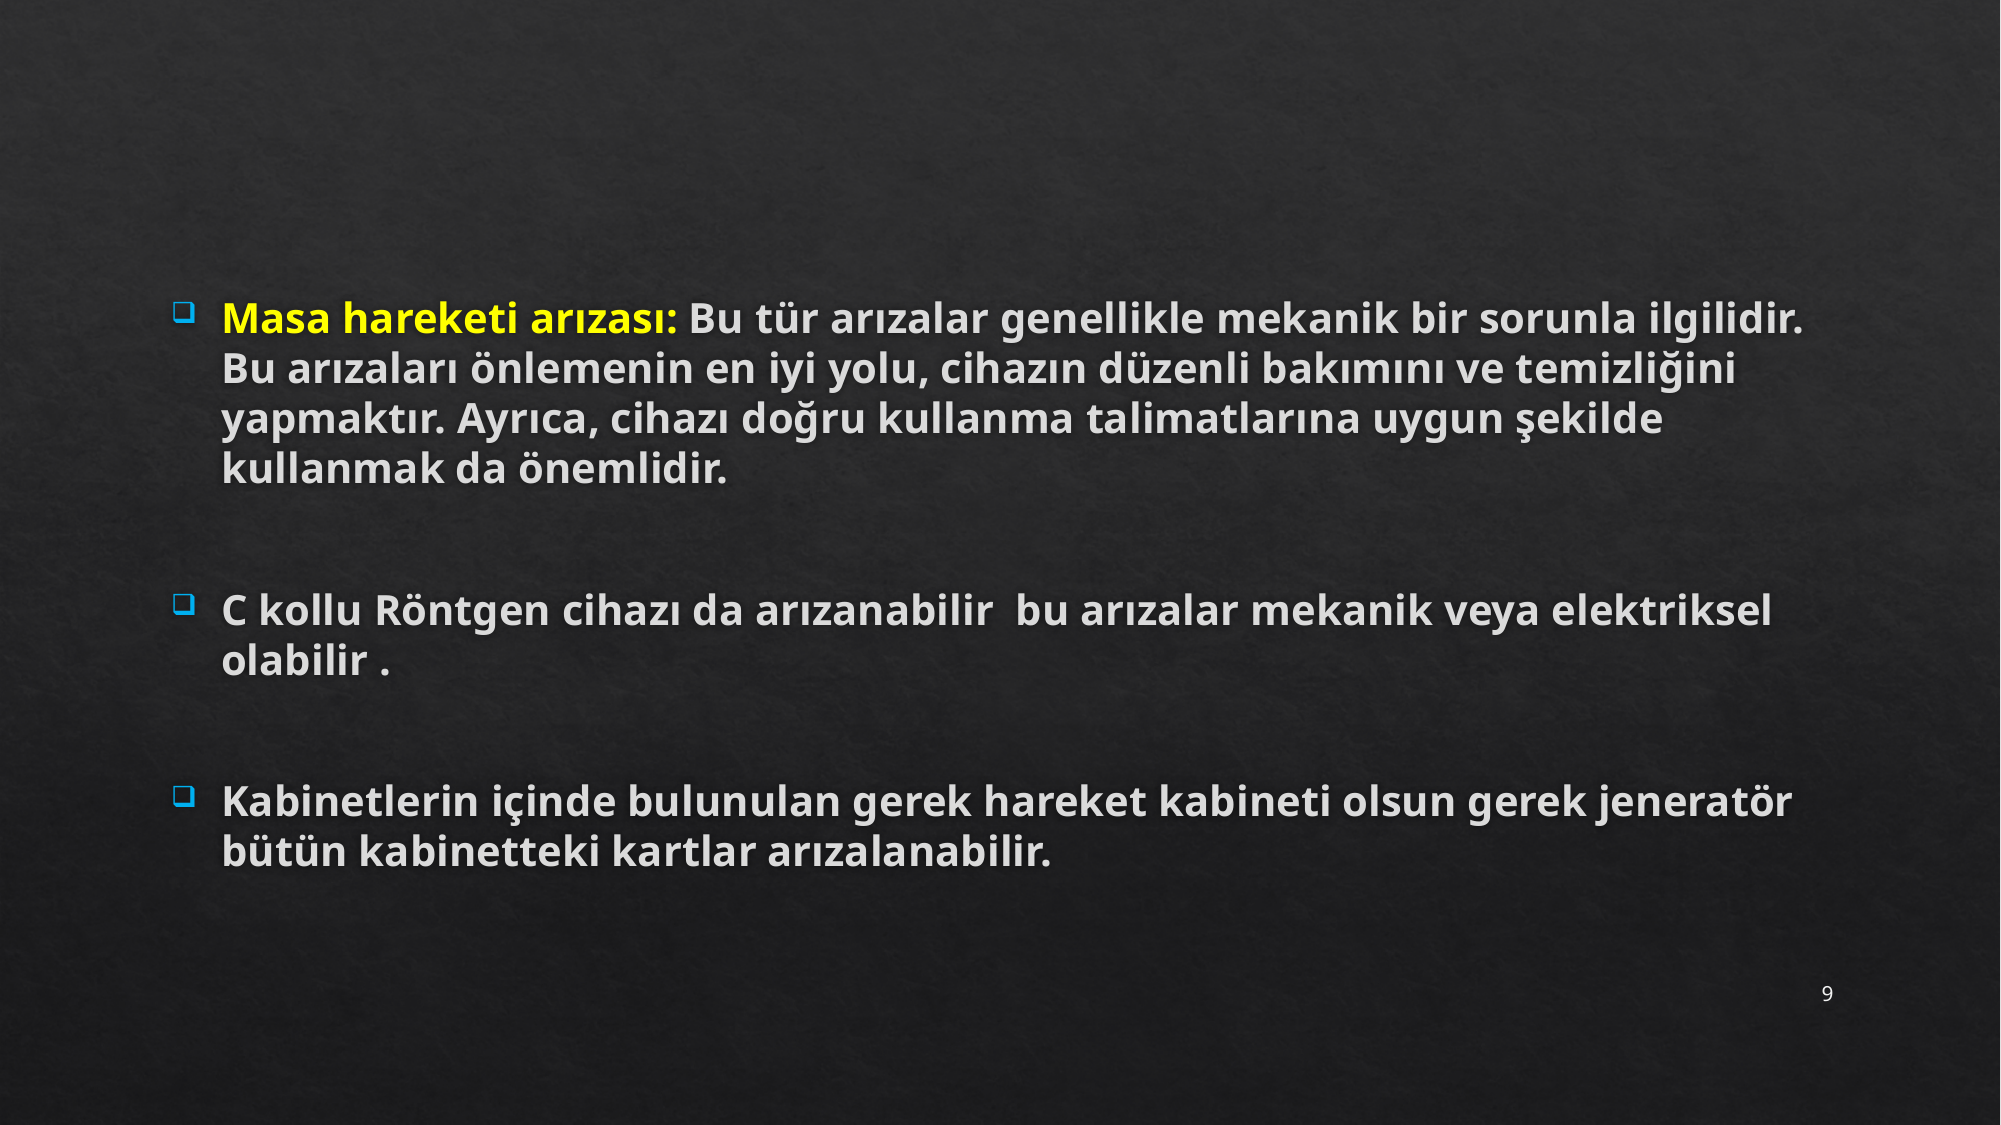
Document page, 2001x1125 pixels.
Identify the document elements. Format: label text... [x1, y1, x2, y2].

list Masa hareketi arızası: Bu tür arızalar genellikle mekanik bir sorunla ilgilidir. Bu arızaları önlemenin en iyi yolu, cihazın düzenli bakımını ve temizliğini yapmaktır. Ayrıca, cihazı doğru kullanma talimatlarına uygun şekilde kullanmak da önemlidir. C kollu Röntgen cihazı da arızanabilir bu arızalar mekanik veya elektriksel olabilir . Kabinetlerin içinde bulunulan gerek hareket kabineti olsun gerek jeneratör bütün kabinetteki kartlar arızalanabilir. [149, 284, 1849, 950]
slide_number 9 [1724, 965, 1849, 1025]
